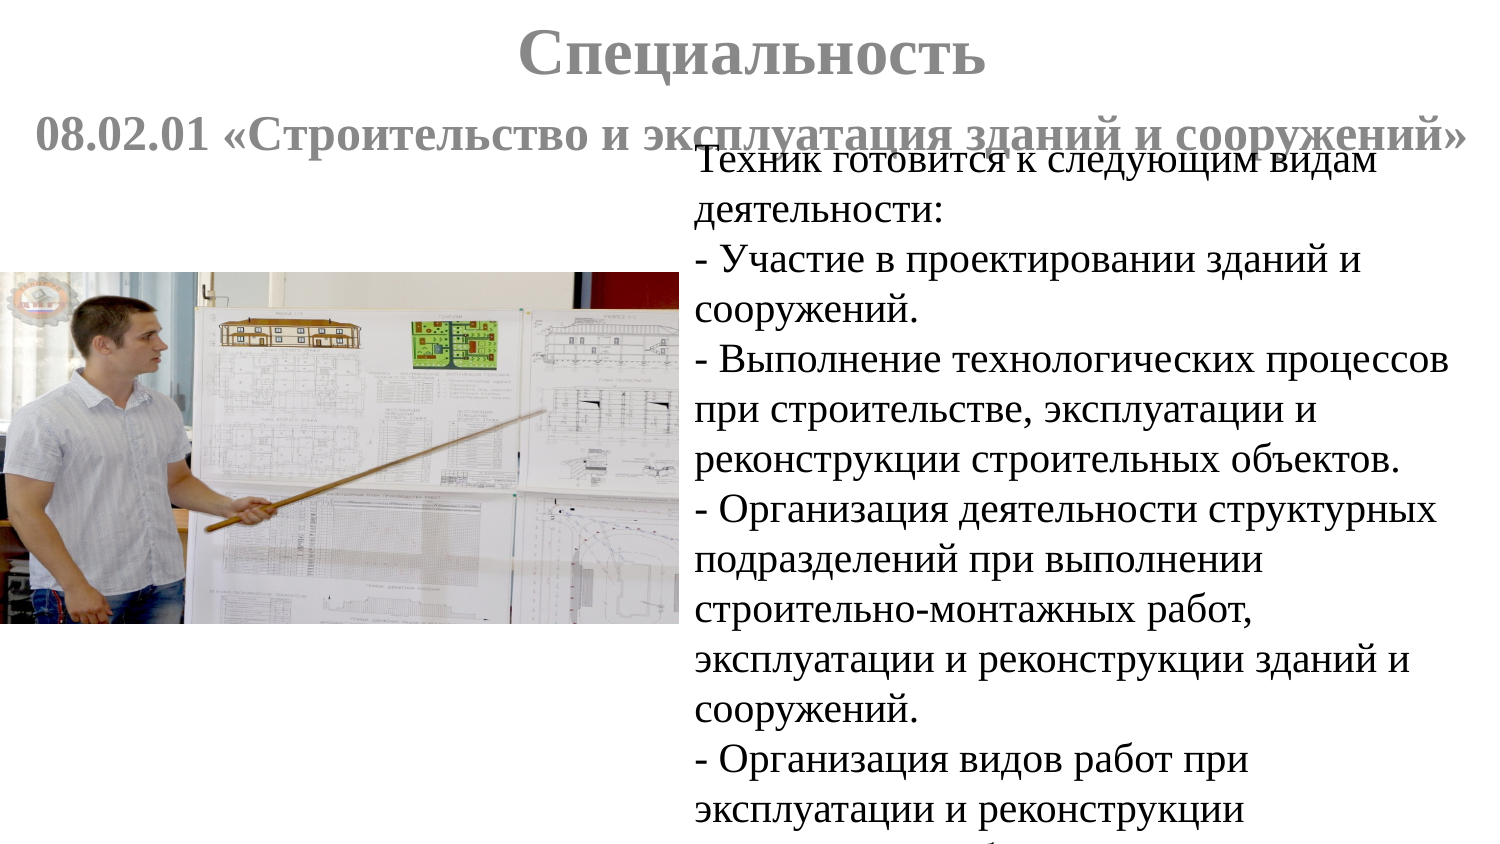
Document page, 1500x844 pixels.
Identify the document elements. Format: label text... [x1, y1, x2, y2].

subtitle Специальность 08.02.01 «Строительство и эксплуатация зданий и сооружений» [0, 0, 1500, 176]
text_box Техник готовится к следующим видам деятельности: - Участие в проектировании зданий и сооружений. - Выполнение технологических процессов при строительстве, эксплуатации и реконструкции строительных объектов. - Организация деятельности структурных подразделений при выполнении строительно-монтажных работ, эксплуатации и реконструкции зданий и сооружений. - Организация видов работ при эксплуатации и реконструкции строительных объектов. - Выполнение работ по одной или нескольким профессиям рабочих, должностям служащих [679, 123, 1500, 844]
picture [0, 272, 680, 625]
